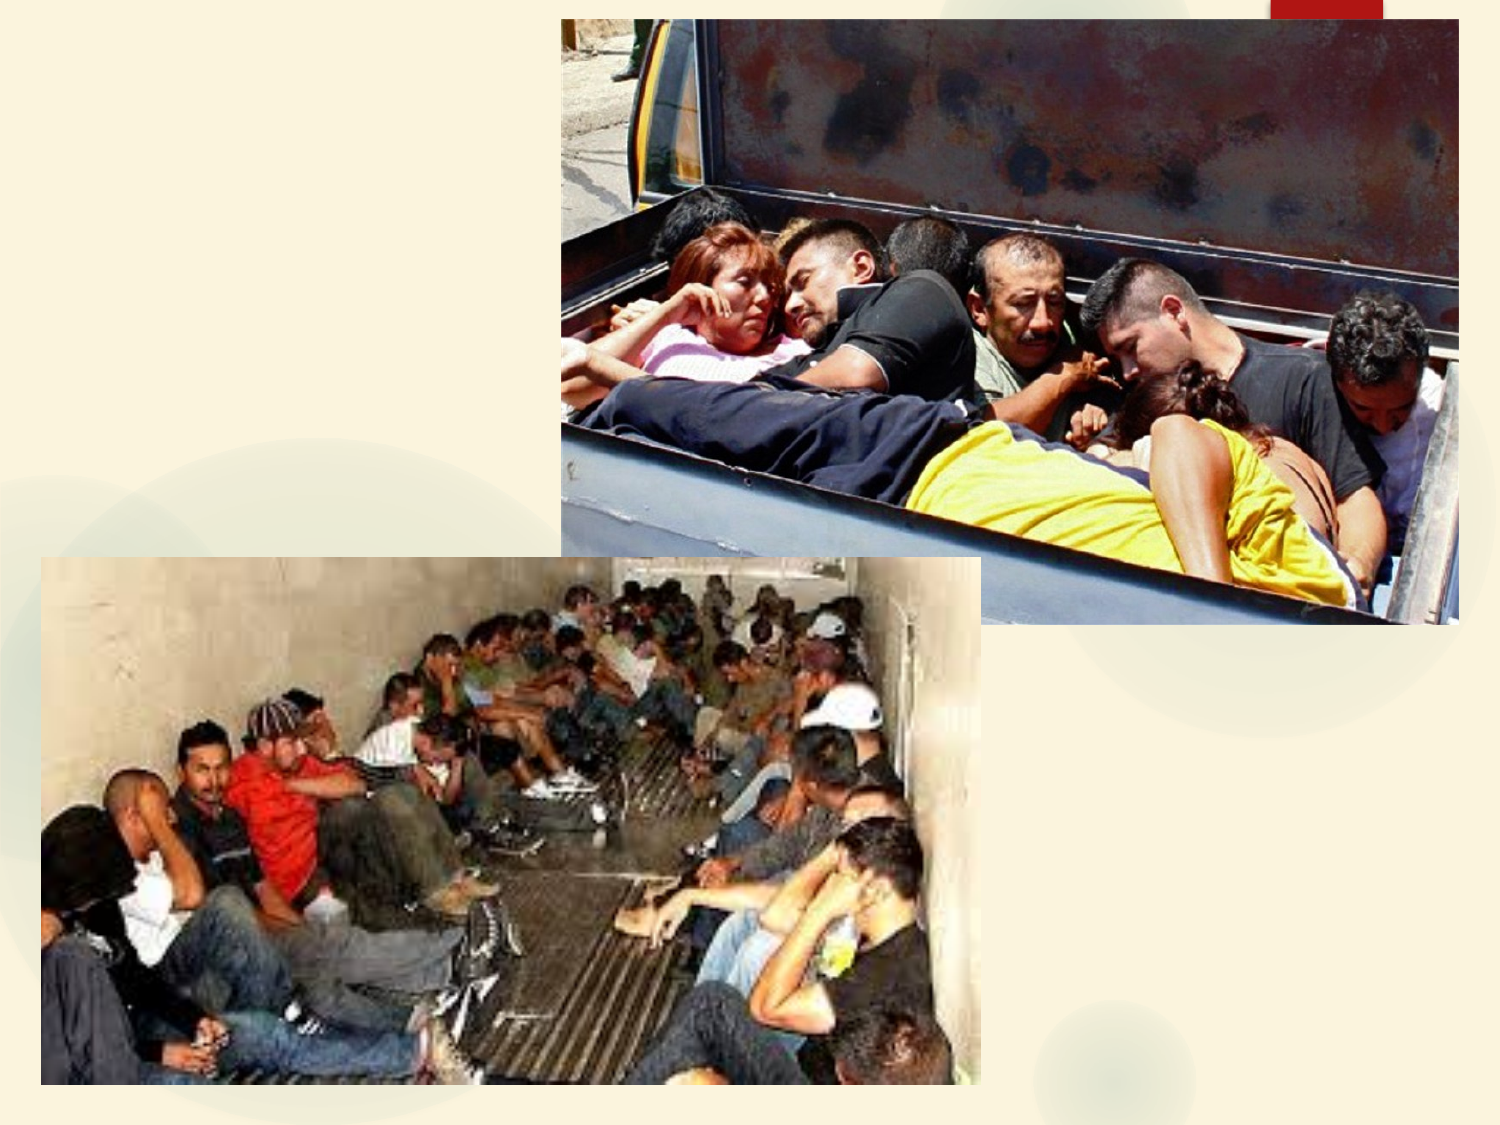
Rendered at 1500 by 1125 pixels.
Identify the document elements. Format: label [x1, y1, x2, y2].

list [560, 18, 1459, 625]
picture [40, 556, 981, 1086]
